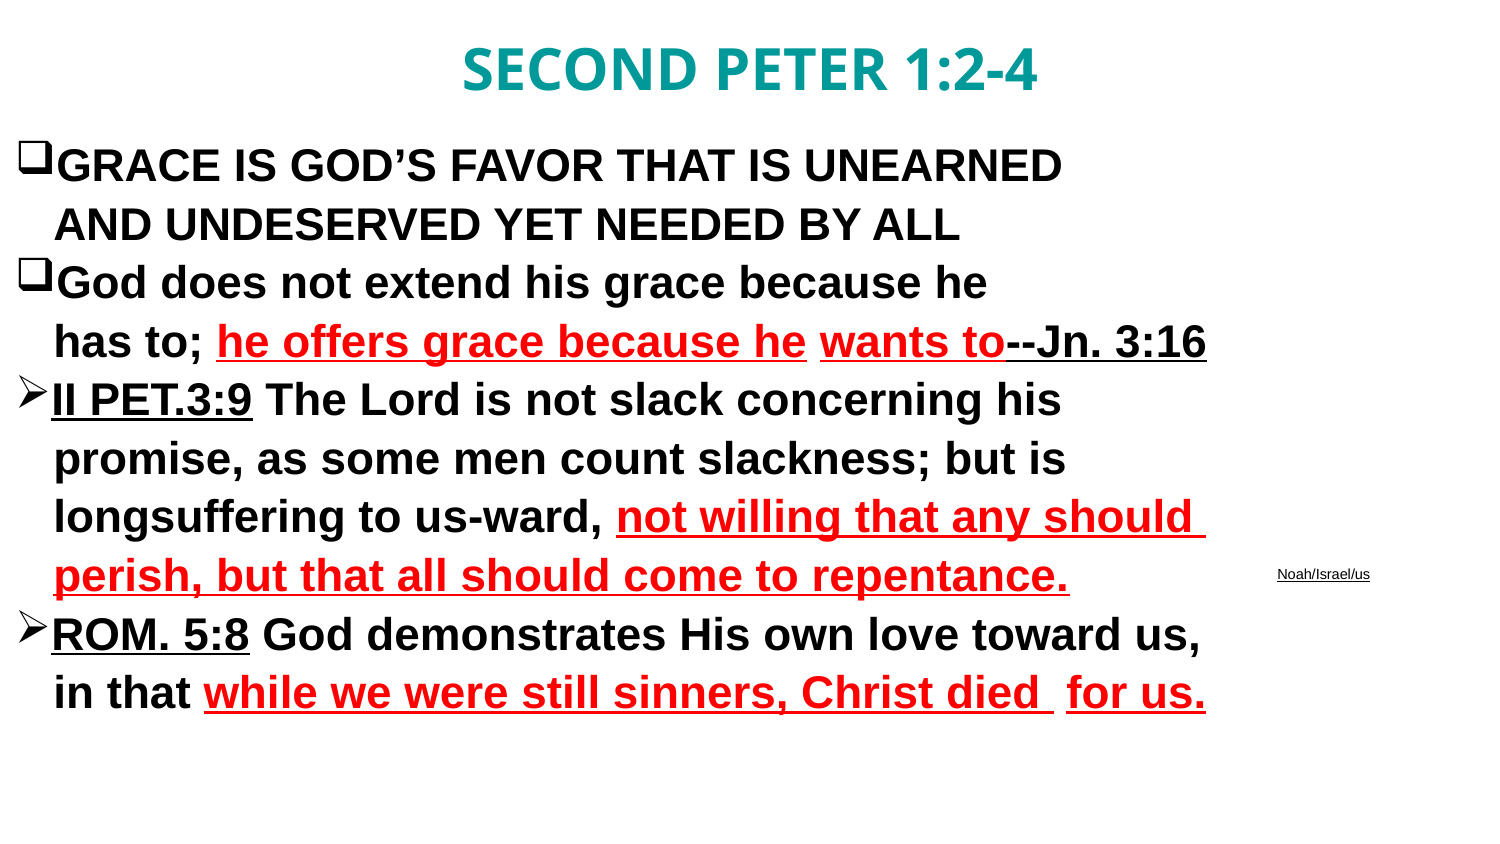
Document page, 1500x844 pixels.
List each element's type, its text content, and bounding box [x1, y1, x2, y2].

subtitle GRACE IS GOD’S FAVOR THAT IS UNEARNED AND UNDESERVED YET NEEDED BY ALL God does not extend his grace because he has to; he offers grace because he wants to--Jn. 3:16 II PET.3:9 The Lord is not slack concerning his promise, as some men count slackness; but is longsuffering to us-ward, not willing that any should perish, but that all should come to repentance. ROM. 5:8 God demonstrates His own love toward us, in that while we were still sinners, Christ died for us. [0, 134, 1500, 844]
text_box Noah/Israel/us [1262, 558, 1500, 591]
title SECOND PETER 1:2-4 [0, 0, 1500, 134]
